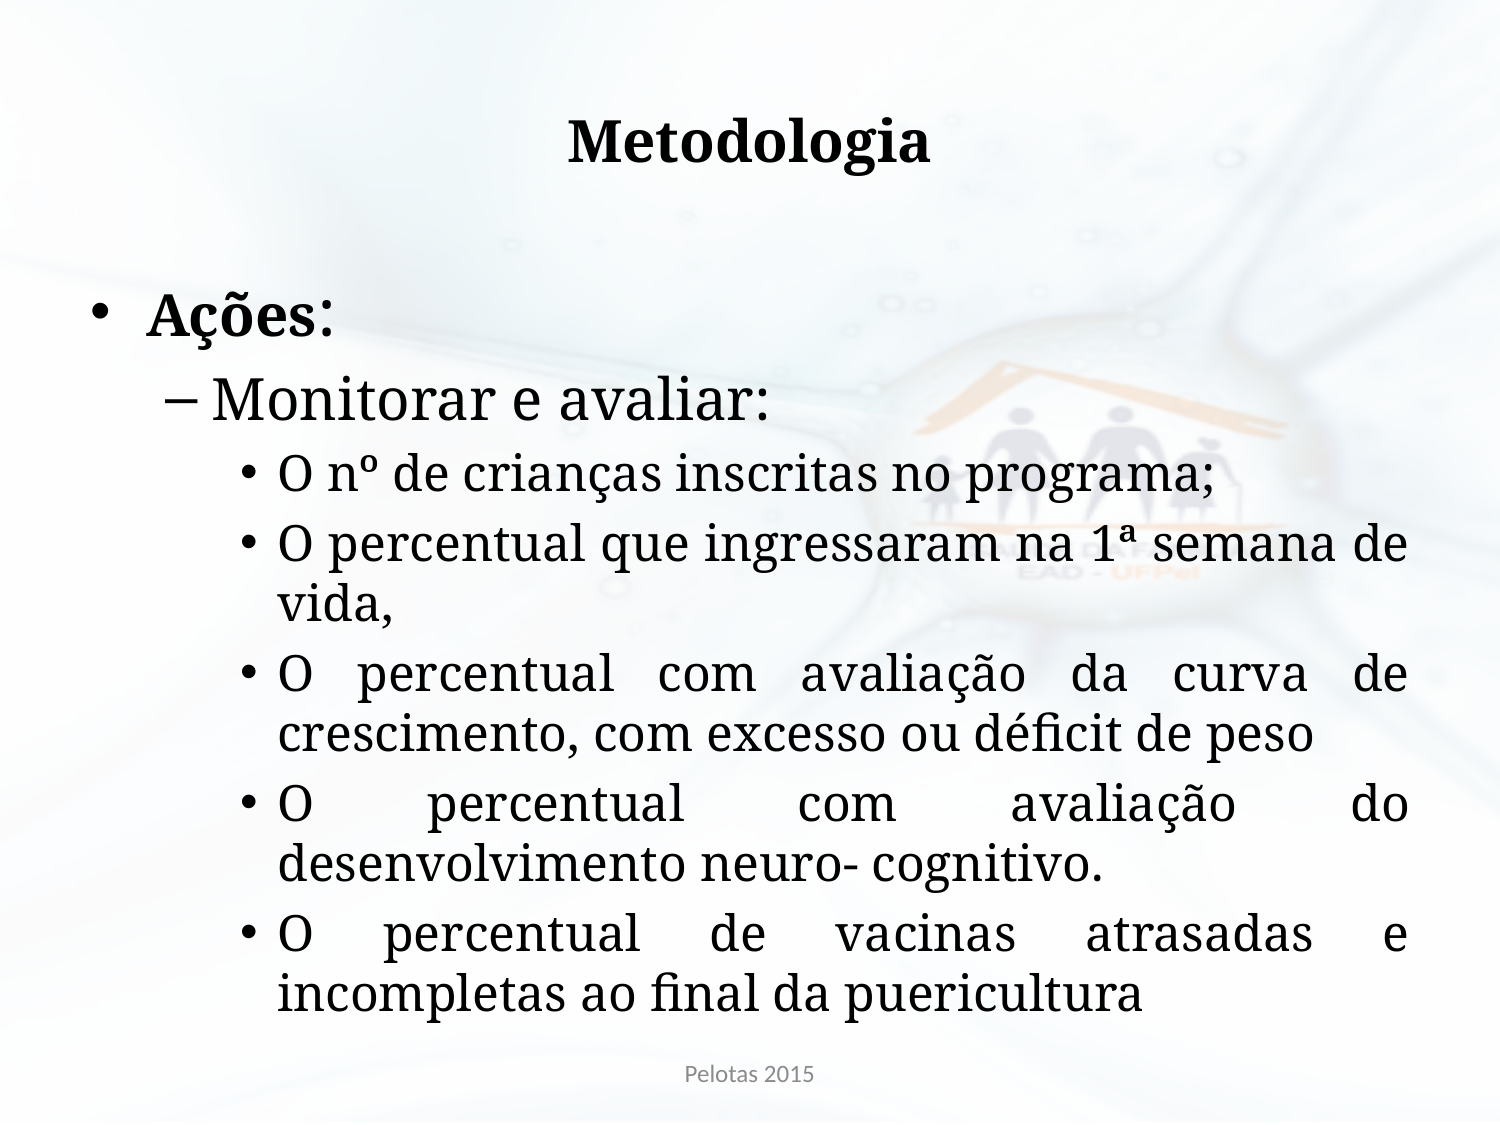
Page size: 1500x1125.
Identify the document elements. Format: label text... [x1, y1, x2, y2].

list Ações: Monitorar e avaliar: O nº de crianças inscritas no programa; O percentual que ingressaram na 1ª semana de vida, O percentual com avaliação da curva de crescimento, com excesso ou déficit de peso O percentual com avaliação do desenvolvimento neuro- cognitivo. O percentual de vacinas atrasadas e incompletas ao final da puericultura [75, 262, 1425, 1005]
title Metodologia [75, 45, 1425, 233]
footer Pelotas 2015 [512, 1042, 988, 1103]
